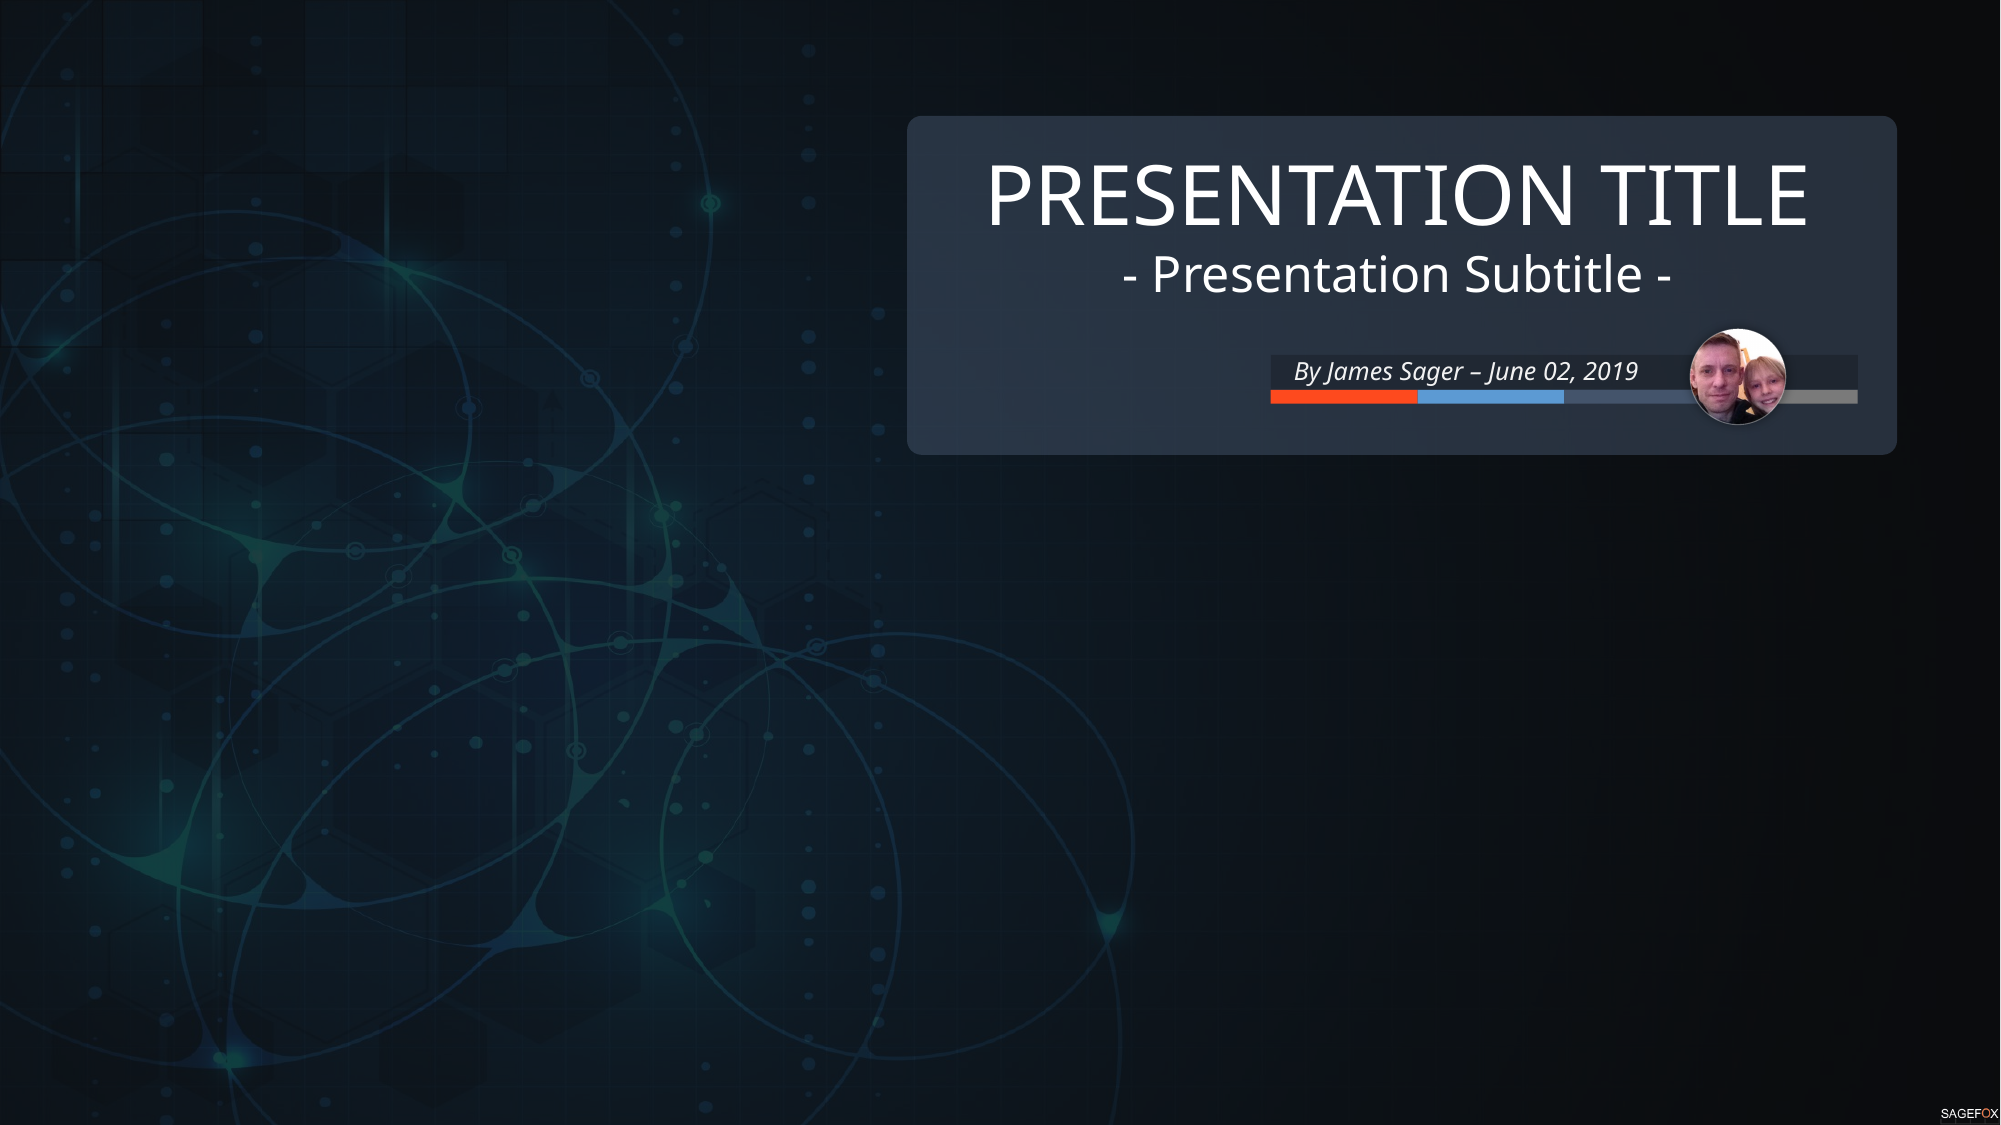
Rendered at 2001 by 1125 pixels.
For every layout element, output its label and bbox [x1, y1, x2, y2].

text_box [907, 115, 1898, 455]
picture [1940, 0, 2001, 1125]
